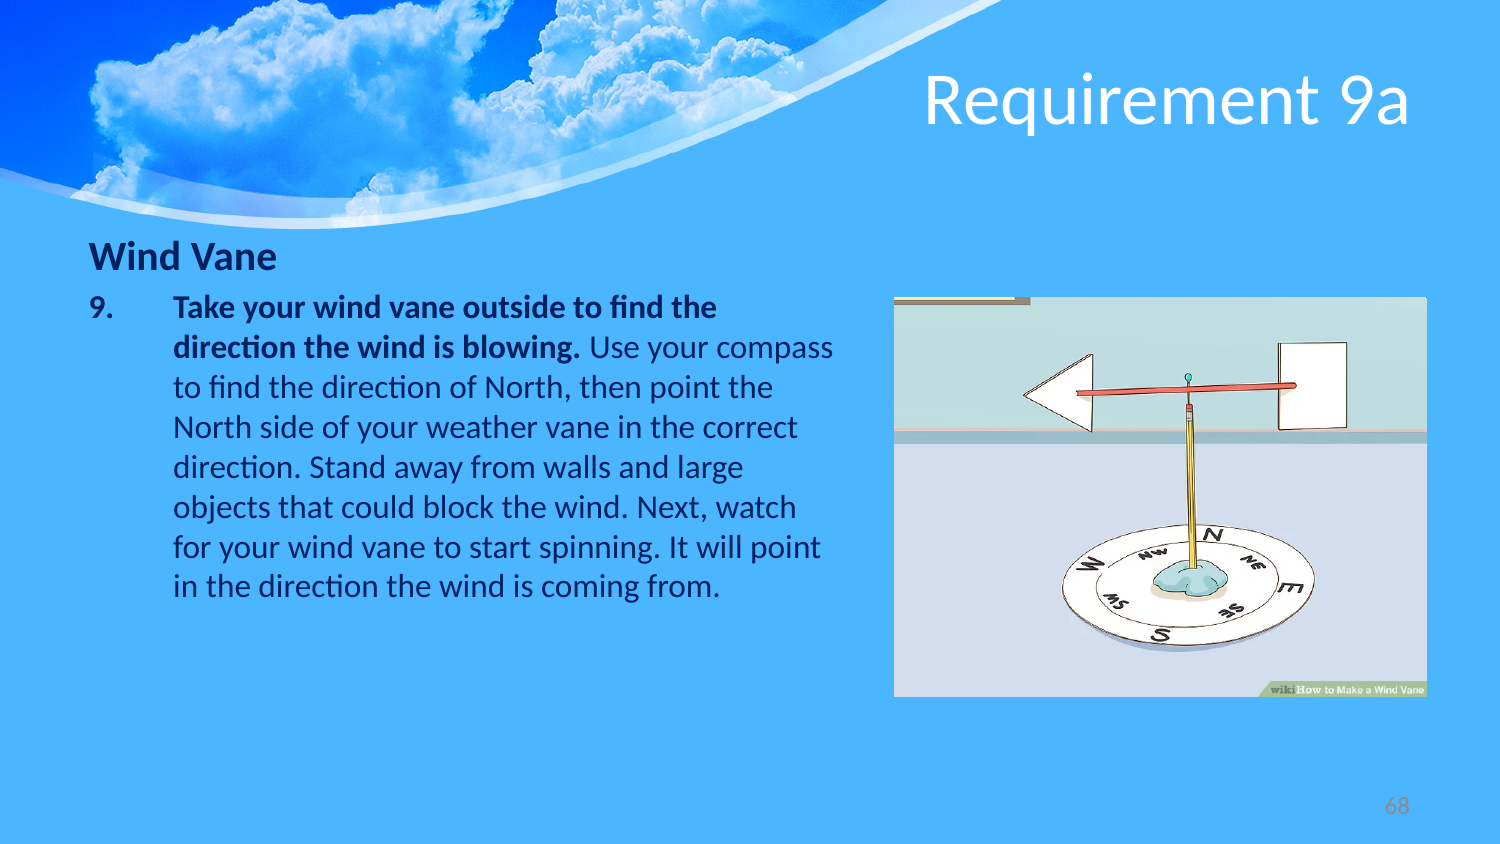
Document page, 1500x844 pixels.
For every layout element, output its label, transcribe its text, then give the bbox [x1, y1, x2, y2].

title Requirement 9a [73, 21, 1427, 168]
list Wind Vane Take your wind vane outside to find the direction the wind is blowing. Use your compass to find the direction of North, then point the North side of your weather vane in the correct direction. Stand away from walls and large objects that could block the wind. Next, watch for your wind vane to start spinning. It will point in the direction the wind is coming from. [73, 221, 851, 773]
picture [0, 0, 1500, 844]
slide_number 68 [1074, 782, 1425, 827]
